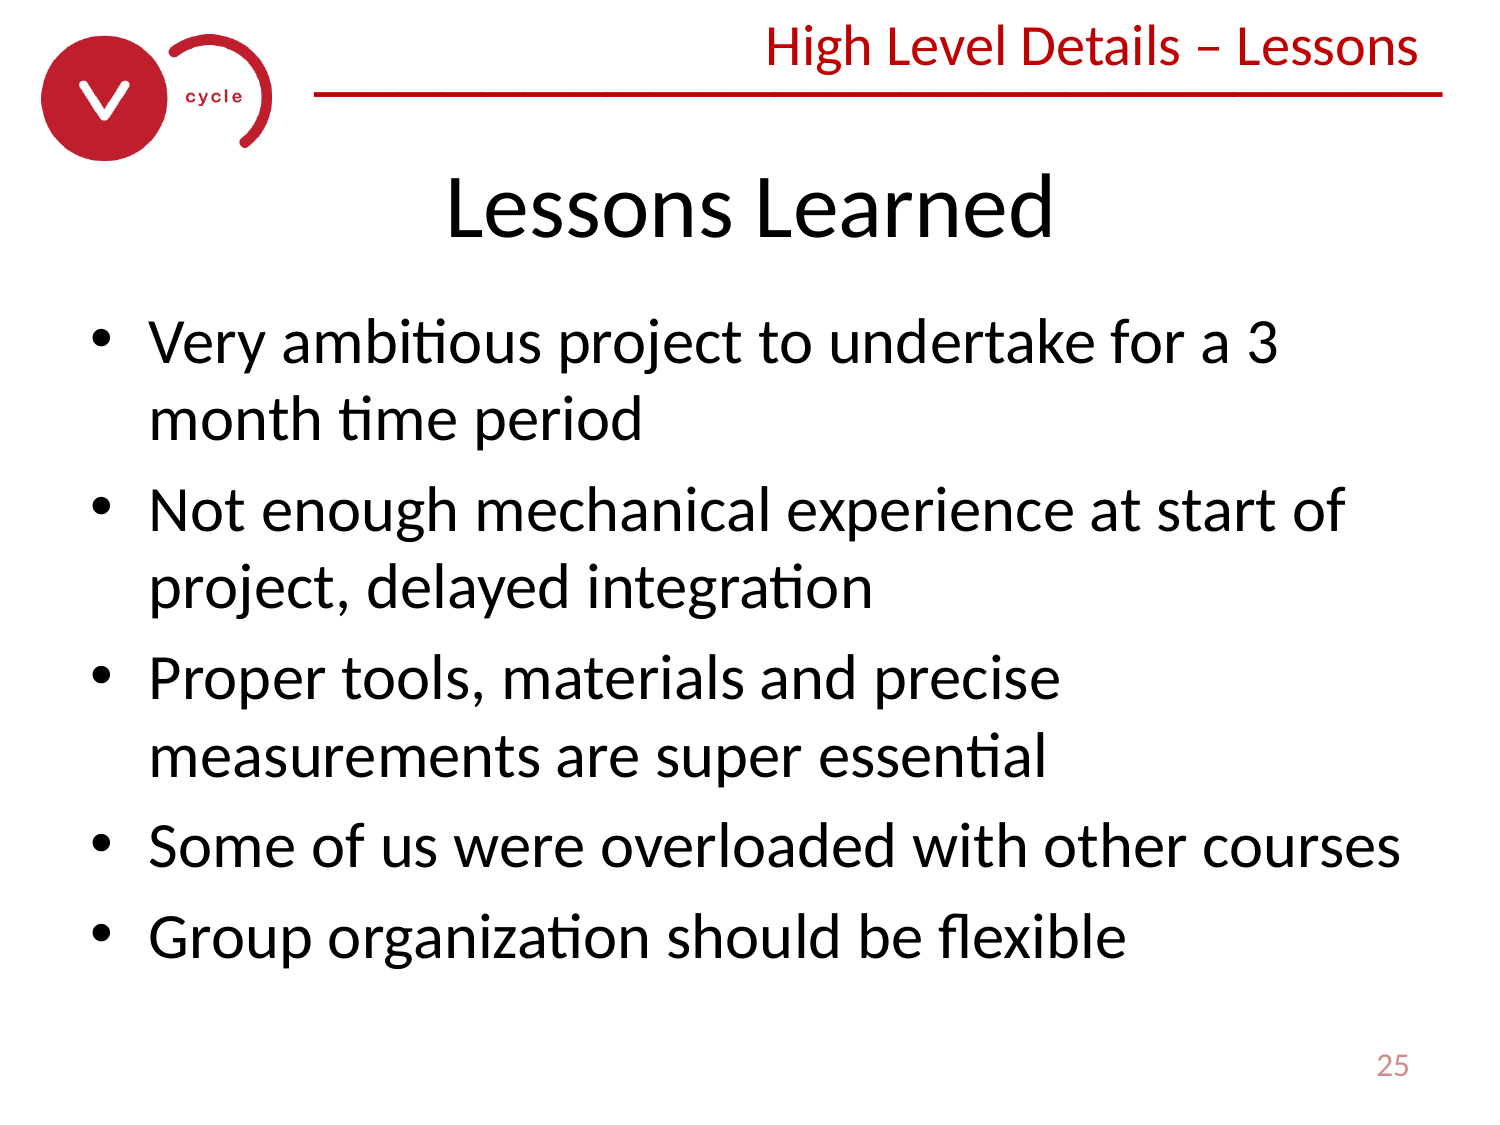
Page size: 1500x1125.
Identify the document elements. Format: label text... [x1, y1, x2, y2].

picture [41, 34, 272, 161]
list Very ambitious project to undertake for a 3 month time period Not enough mechanical experience at start of project, delayed integration Proper tools, materials and precise measurements are super essential Some of us were overloaded with other courses Group organization should be flexible [75, 290, 1425, 1005]
title Lessons Learned [76, 138, 1427, 268]
list High Level Details – Lessons [301, 0, 1436, 79]
slide_number 25 [1340, 1023, 1425, 1103]
